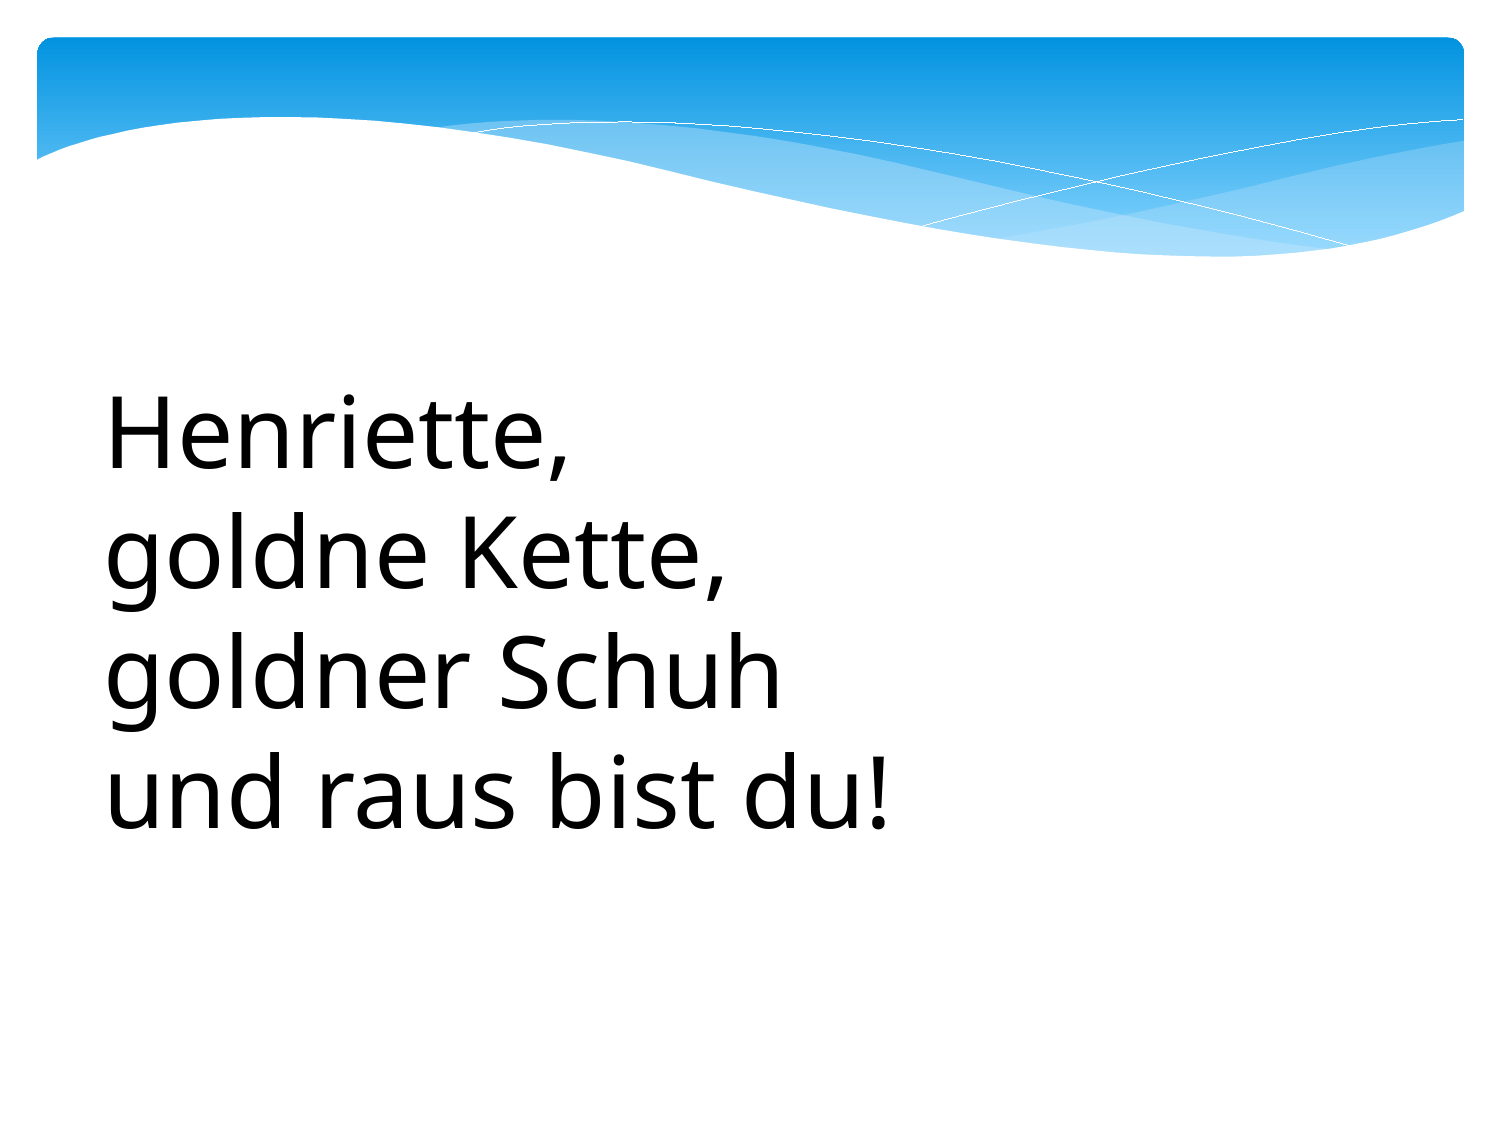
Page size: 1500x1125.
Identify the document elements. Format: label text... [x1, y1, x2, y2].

text_box [374, 463, 1125, 659]
text_box Henriette, goldne Kette, goldner Schuh und raus bist du! [88, 361, 1353, 857]
